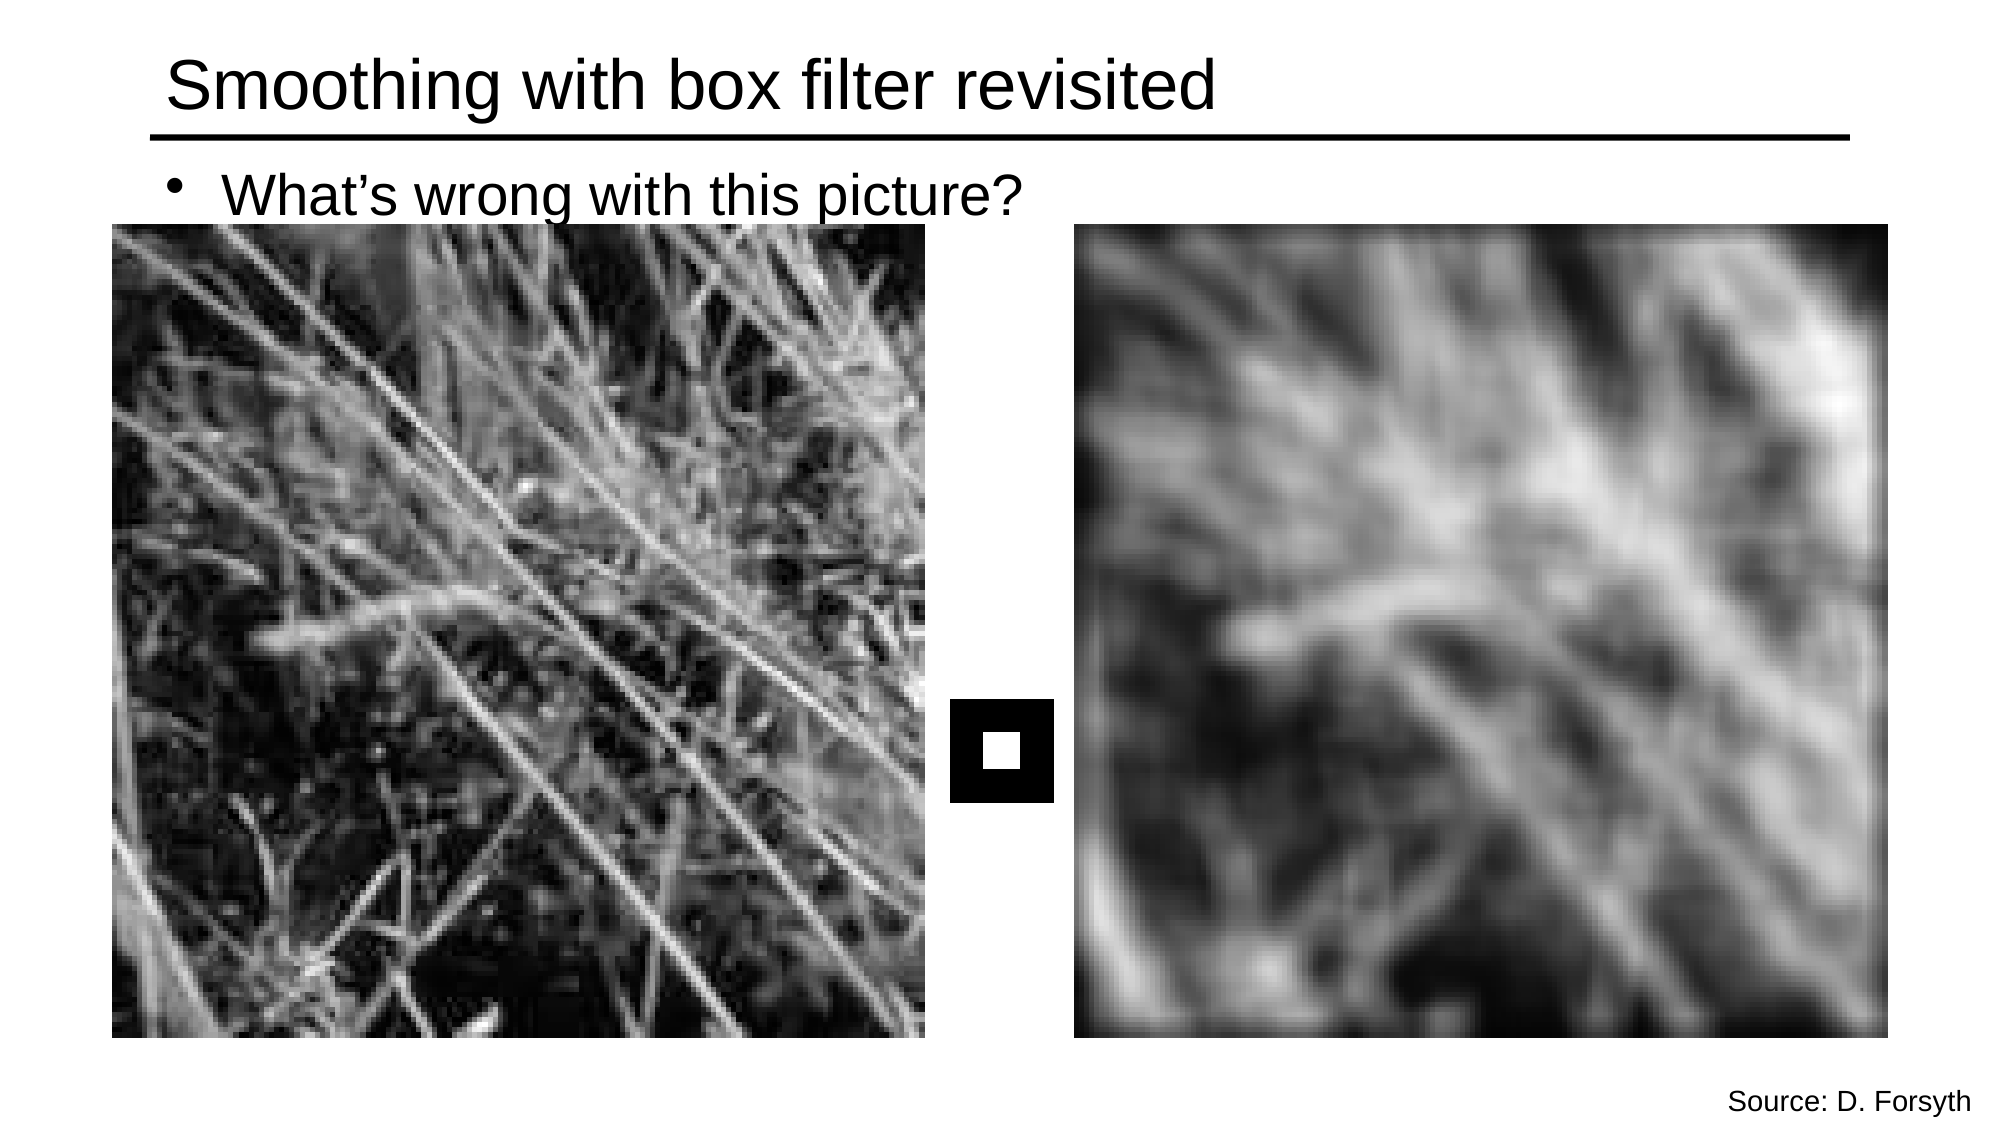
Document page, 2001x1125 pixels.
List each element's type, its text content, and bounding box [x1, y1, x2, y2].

picture [112, 224, 926, 1038]
text_box Source: D. Forsyth [1712, 1074, 1987, 1125]
title Smoothing with box filter revisited [149, 12, 1851, 149]
list What’s wrong with this picture? What’s the solution? [149, 149, 1851, 1013]
picture [1074, 224, 1888, 1038]
picture [949, 699, 1054, 804]
